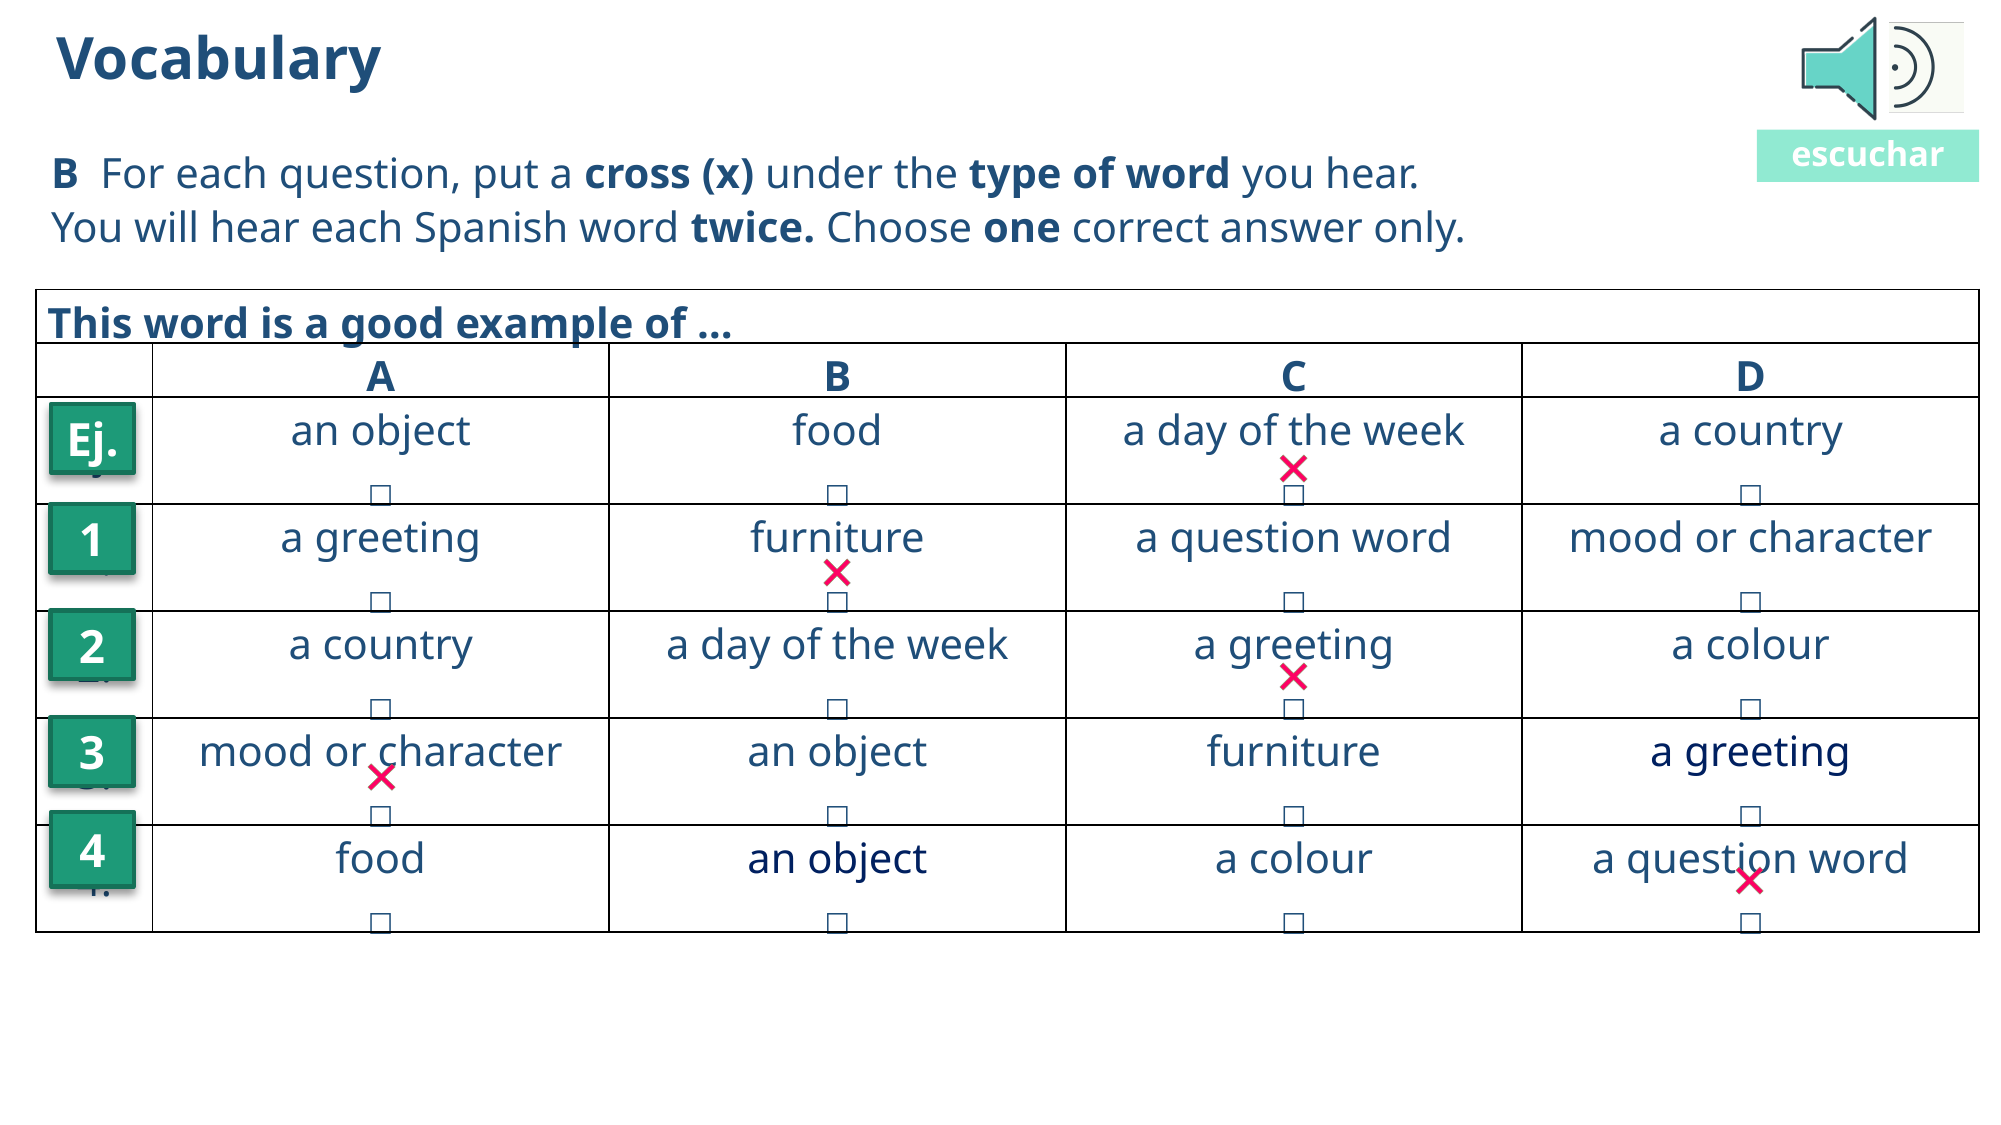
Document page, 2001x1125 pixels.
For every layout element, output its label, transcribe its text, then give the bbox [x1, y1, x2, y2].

table_cell a question word ☐ [1067, 505, 1521, 610]
picture [1772, 0, 1964, 166]
table_cell an object ☐ [610, 719, 1065, 824]
table_cell 2. [37, 612, 152, 717]
table_cell a country ☐ [1523, 398, 1978, 503]
table_cell [37, 344, 152, 396]
table_cell food ☐ [153, 826, 608, 931]
picture [818, 554, 855, 591]
table_cell C [1067, 344, 1521, 396]
table_cell mood or character ☐ [153, 719, 608, 824]
title escuchar [1797, 129, 1980, 182]
table_cell an object ☐ [153, 398, 608, 503]
table_cell B [610, 344, 1065, 396]
table_cell Ej. [37, 398, 152, 503]
table_cell 1. [37, 505, 152, 610]
table_cell a question word ☐ [1523, 826, 1978, 931]
table_cell mood or character ☐ [1523, 505, 1978, 610]
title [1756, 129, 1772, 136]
text_box 1 [50, 503, 134, 573]
table_cell a day of the week ☐ [1067, 398, 1521, 503]
table_cell a greeting ☐ [1523, 719, 1978, 824]
text_box 3 [50, 717, 134, 786]
text_box 2 [50, 610, 134, 680]
table_cell 3. [37, 719, 152, 824]
text_box Ej. [50, 403, 134, 473]
table_cell a day of the week ☐ [610, 612, 1065, 717]
table_cell furniture ☐ [1067, 719, 1521, 824]
table_cell an object ☐ [610, 826, 1065, 931]
text_box B For each question, put a cross (x) under the type of word you hear. You will hear each Spanish word twice. Choose one correct answer only. [36, 136, 1797, 258]
table_header This word is a good example of … [37, 290, 1978, 342]
picture [1275, 450, 1312, 487]
table_cell a greeting ☐ [1067, 612, 1521, 717]
text_box 4 [51, 811, 134, 887]
picture [1731, 862, 1768, 899]
picture [363, 759, 400, 795]
table_cell a colour ☐ [1523, 612, 1978, 717]
table_cell D [1523, 344, 1978, 396]
table_cell 4. [37, 826, 152, 931]
table_cell furniture ☐ [610, 505, 1065, 610]
picture [1275, 658, 1312, 695]
table_cell a country ☐ [153, 612, 608, 717]
table_cell A [153, 344, 608, 396]
text_box Vocabulary [41, 13, 397, 99]
table_cell a colour ☐ [1067, 826, 1521, 931]
table_cell a greeting ☐ [153, 505, 608, 610]
table_cell food ☐ [610, 398, 1065, 503]
